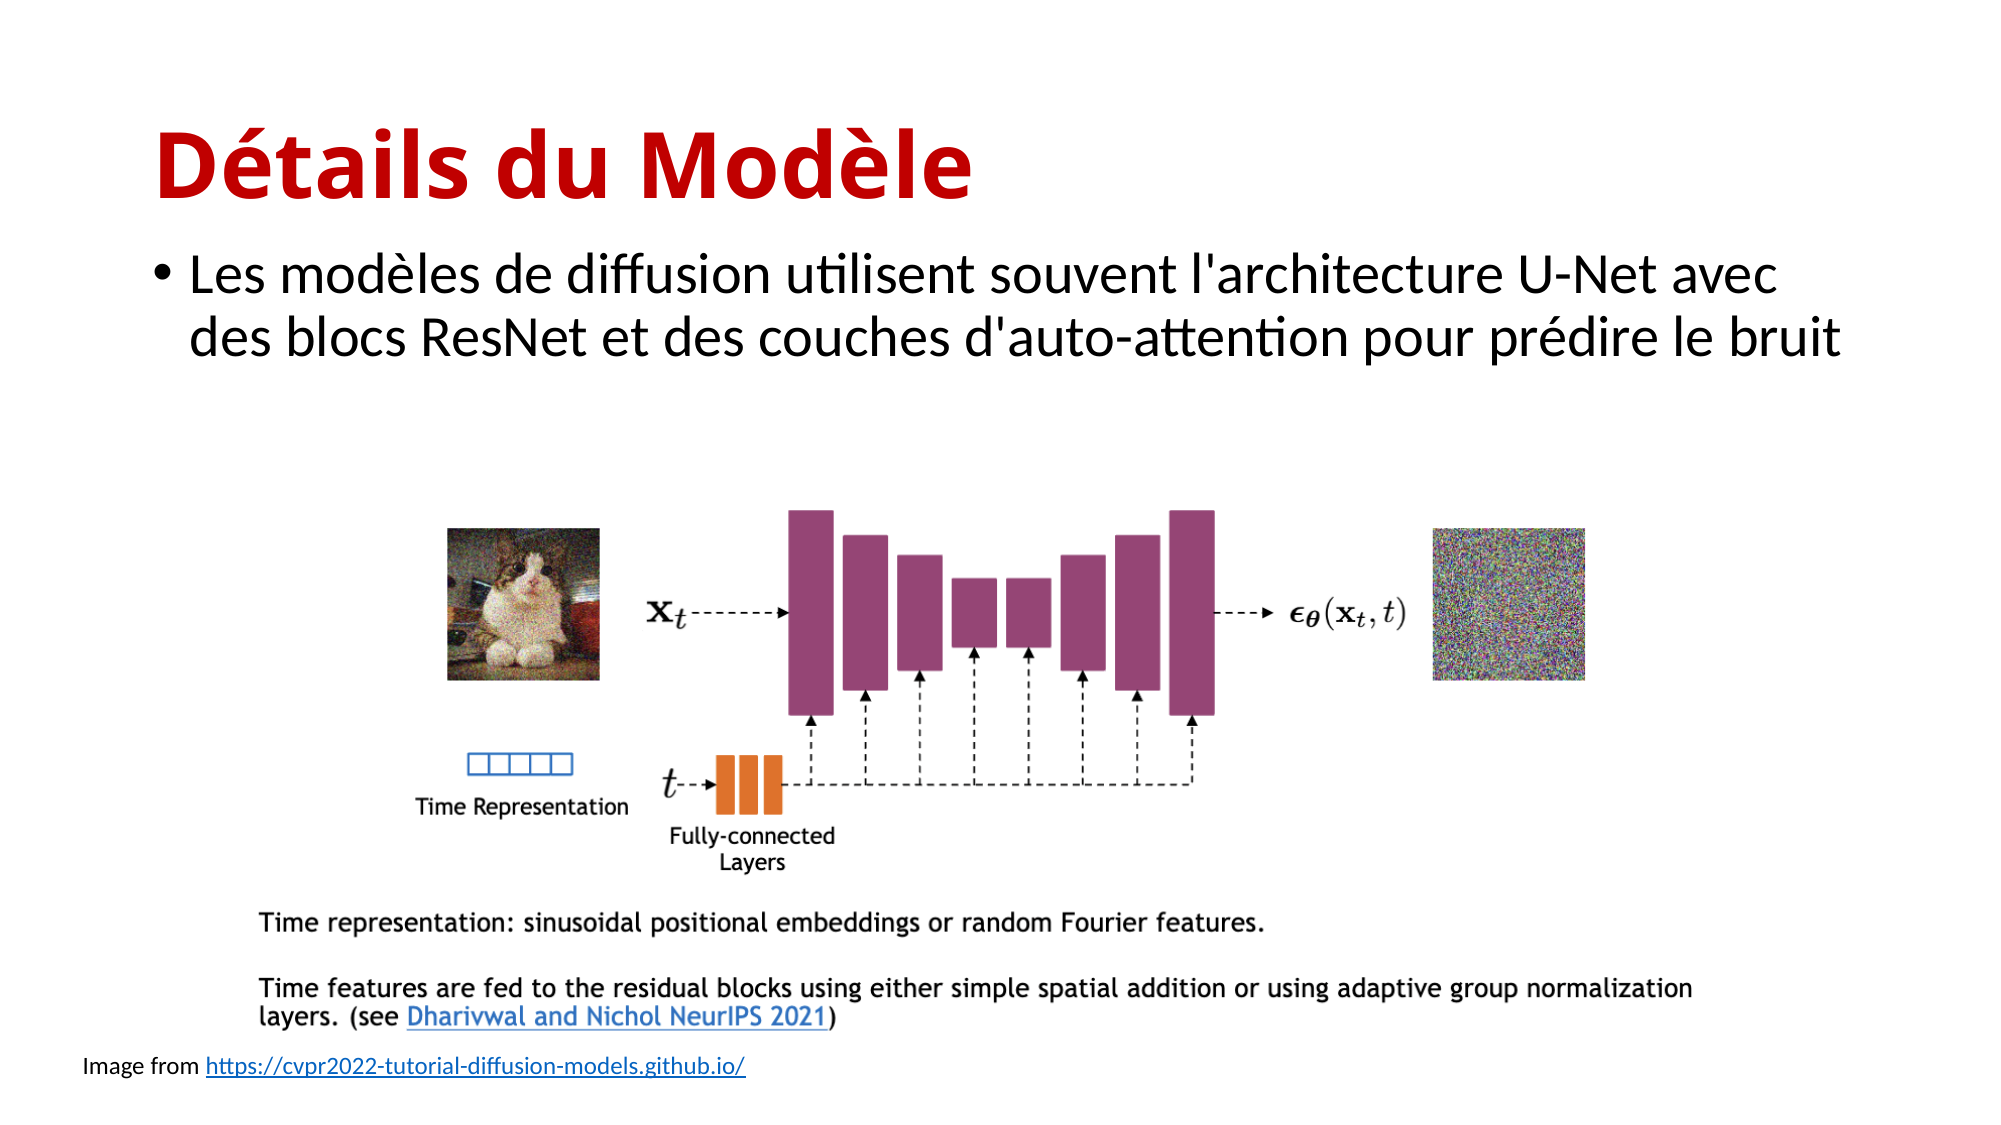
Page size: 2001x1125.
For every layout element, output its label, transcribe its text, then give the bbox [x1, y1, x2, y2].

picture [241, 441, 1695, 1031]
text_box Image from https://cvpr2022-tutorial-diffusion-models.github.io/ [67, 1042, 768, 1087]
title Détails du Modèle [137, 59, 1863, 278]
